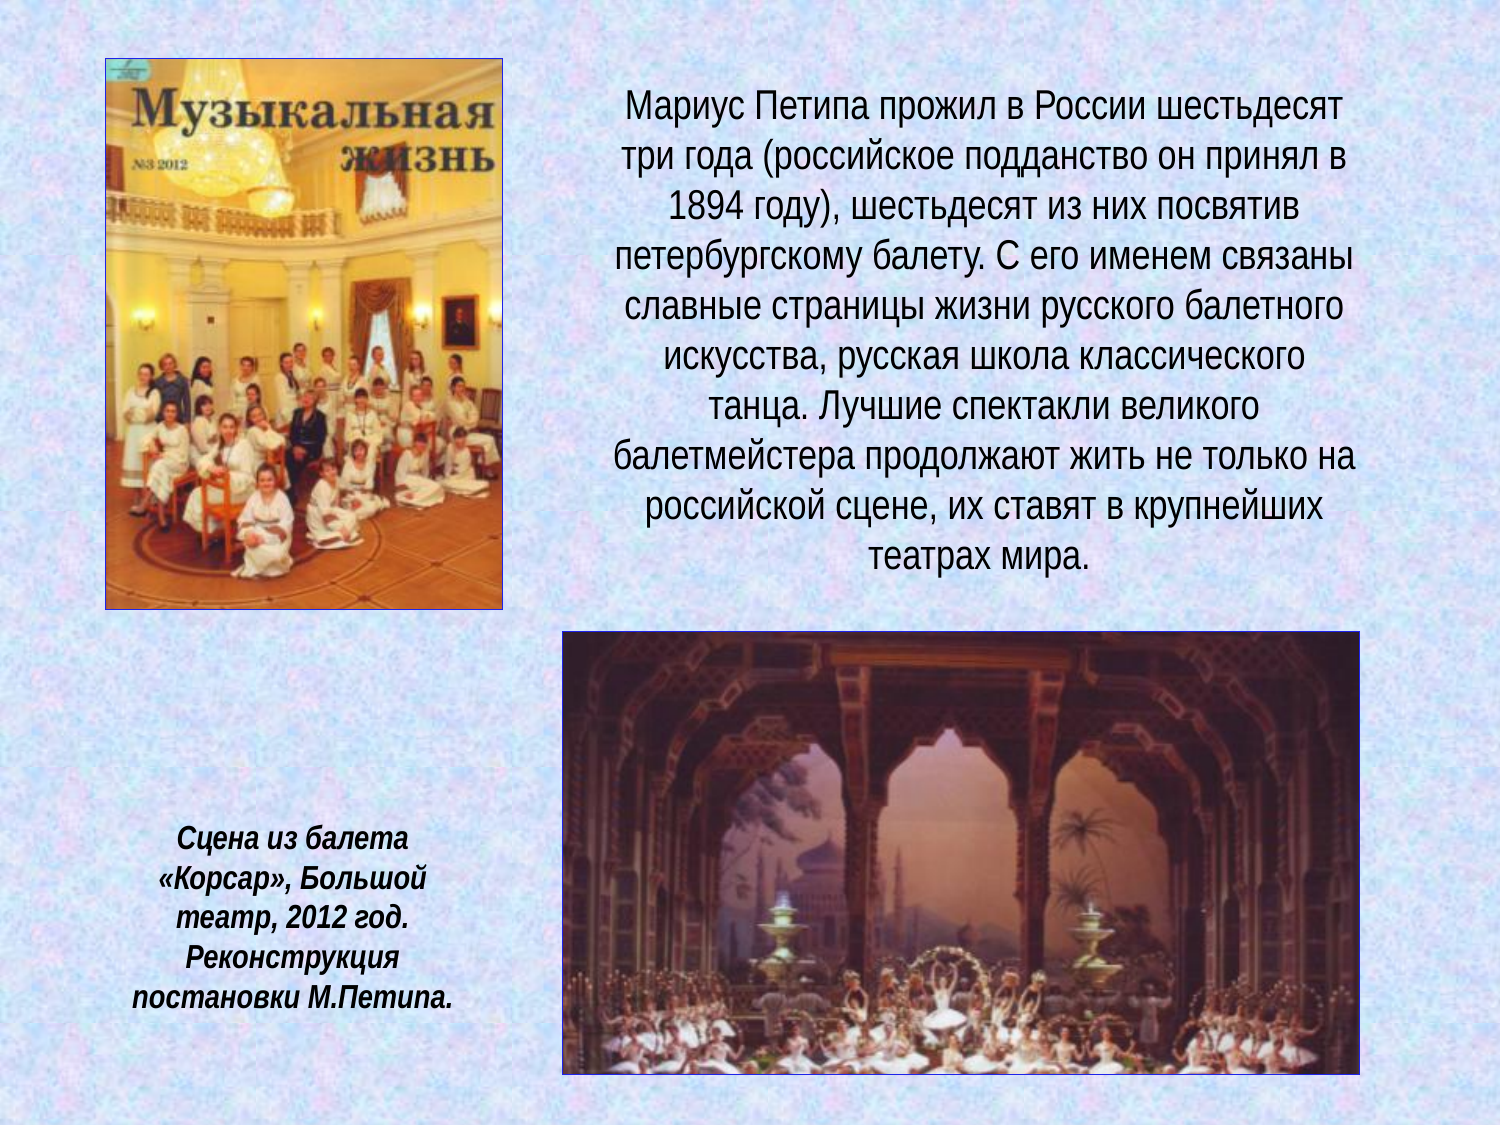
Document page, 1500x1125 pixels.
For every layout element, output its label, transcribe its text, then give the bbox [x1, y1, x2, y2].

text_box Мариус Петипа прожил в России шестьдесят три года (российское подданство он принял в 1894 году), шестьдесят из них посвятив петербургскому балету. С его именем связаны славные страницы жизни русского балетного искусства, русская школа классического танца. Лучшие спектакли великого балетмейстера продолжают жить не только на российской сцене, их ставят в крупнейших театрах мира. [597, 70, 1372, 586]
picture [105, 58, 503, 610]
picture [562, 631, 1360, 1075]
text_box Сцена из балета «Корсар», Большой театр, 2012 год. Реконструкция постановки М.Петипа. [93, 808, 493, 1023]
